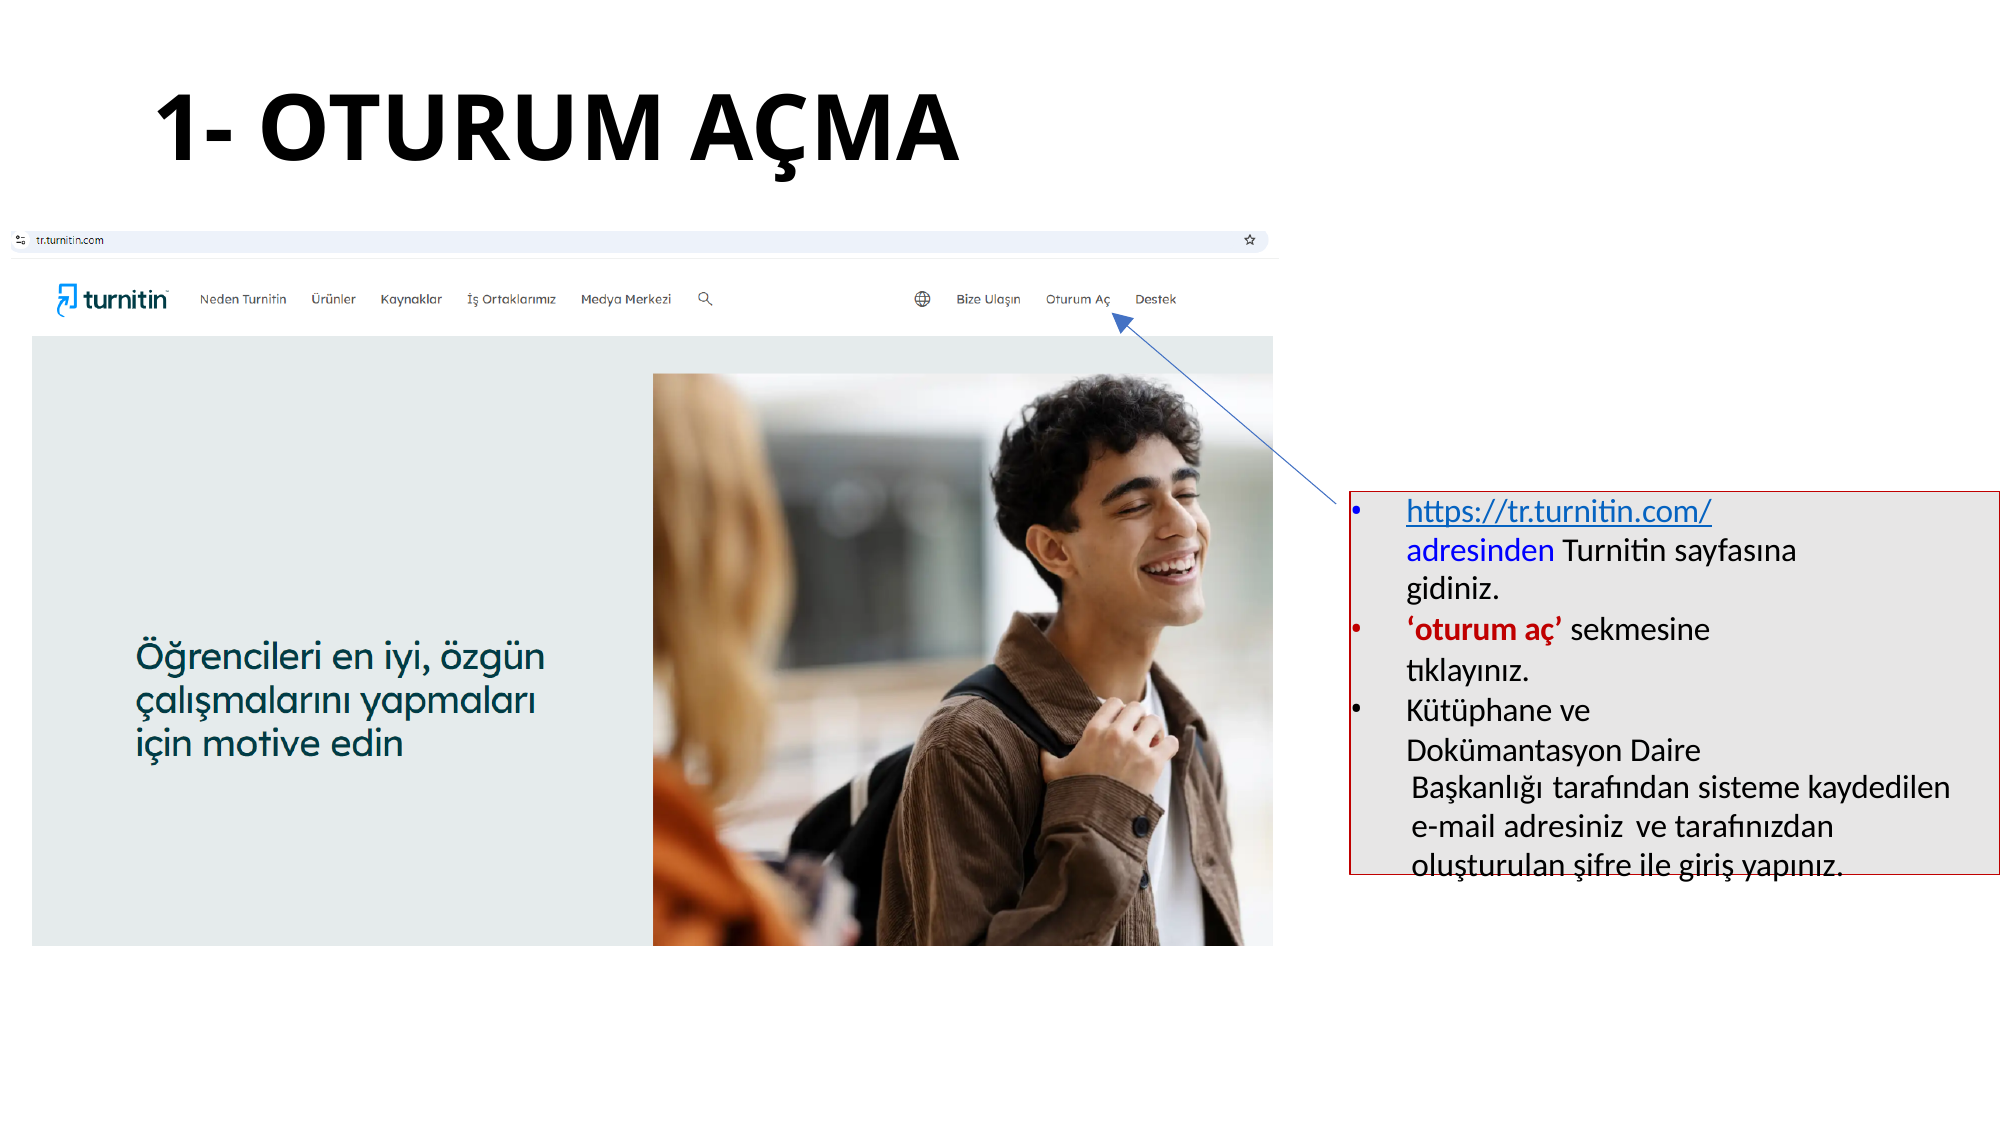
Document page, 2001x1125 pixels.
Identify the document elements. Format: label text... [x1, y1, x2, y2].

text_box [1111, 312, 1336, 504]
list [11, 231, 1279, 946]
title 1- OTURUM AÇMA [137, 59, 1863, 203]
text_box https://tr.turnitin.com/ adresinden Turnitin sayfasına gidiniz. ‘oturum aç’ sekmesine tıklayınız. Kütüphane ve Dokümantasyon Daire Başkanlığı tarafından sisteme kaydedilen e-mail adresiniz ve tarafınızdan oluşturulan şifre ile giriş yapınız. [1350, 491, 2000, 875]
